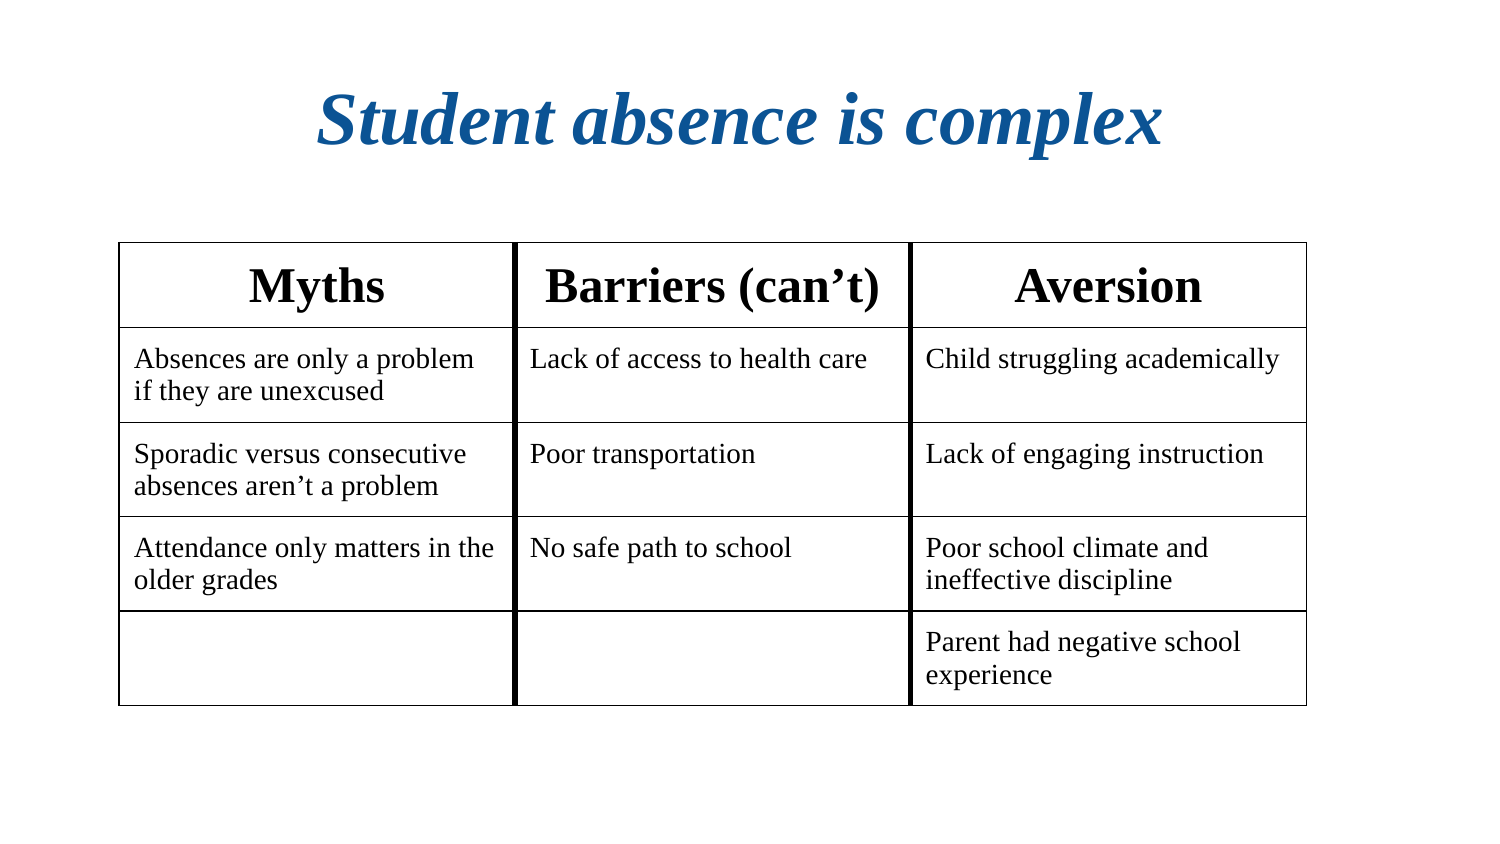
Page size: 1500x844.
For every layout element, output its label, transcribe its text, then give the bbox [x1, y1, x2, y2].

table_header Myths [120, 243, 512, 327]
title Student absence is complex [75, 33, 1425, 175]
table_cell Lack of engaging instruction [913, 423, 1306, 516]
table_cell Poor transportation [518, 423, 908, 516]
table_cell Sporadic versus consecutive absences aren’t a problem [120, 423, 512, 516]
table_cell Absences are only a problem if they are unexcused [120, 328, 512, 422]
table_header Barriers (can’t) [518, 243, 908, 327]
table_cell Parent had negative school experience [913, 612, 1306, 705]
table_cell Lack of access to health care [518, 328, 908, 422]
table_cell Child struggling academically [913, 328, 1306, 422]
table_cell No safe path to school [518, 517, 908, 610]
table_cell [120, 612, 512, 705]
table_cell Poor school climate and ineffective discipline [913, 517, 1306, 610]
table_cell [518, 612, 908, 705]
table_cell Attendance only matters in the older grades [120, 517, 512, 610]
table_header Aversion [913, 243, 1306, 327]
